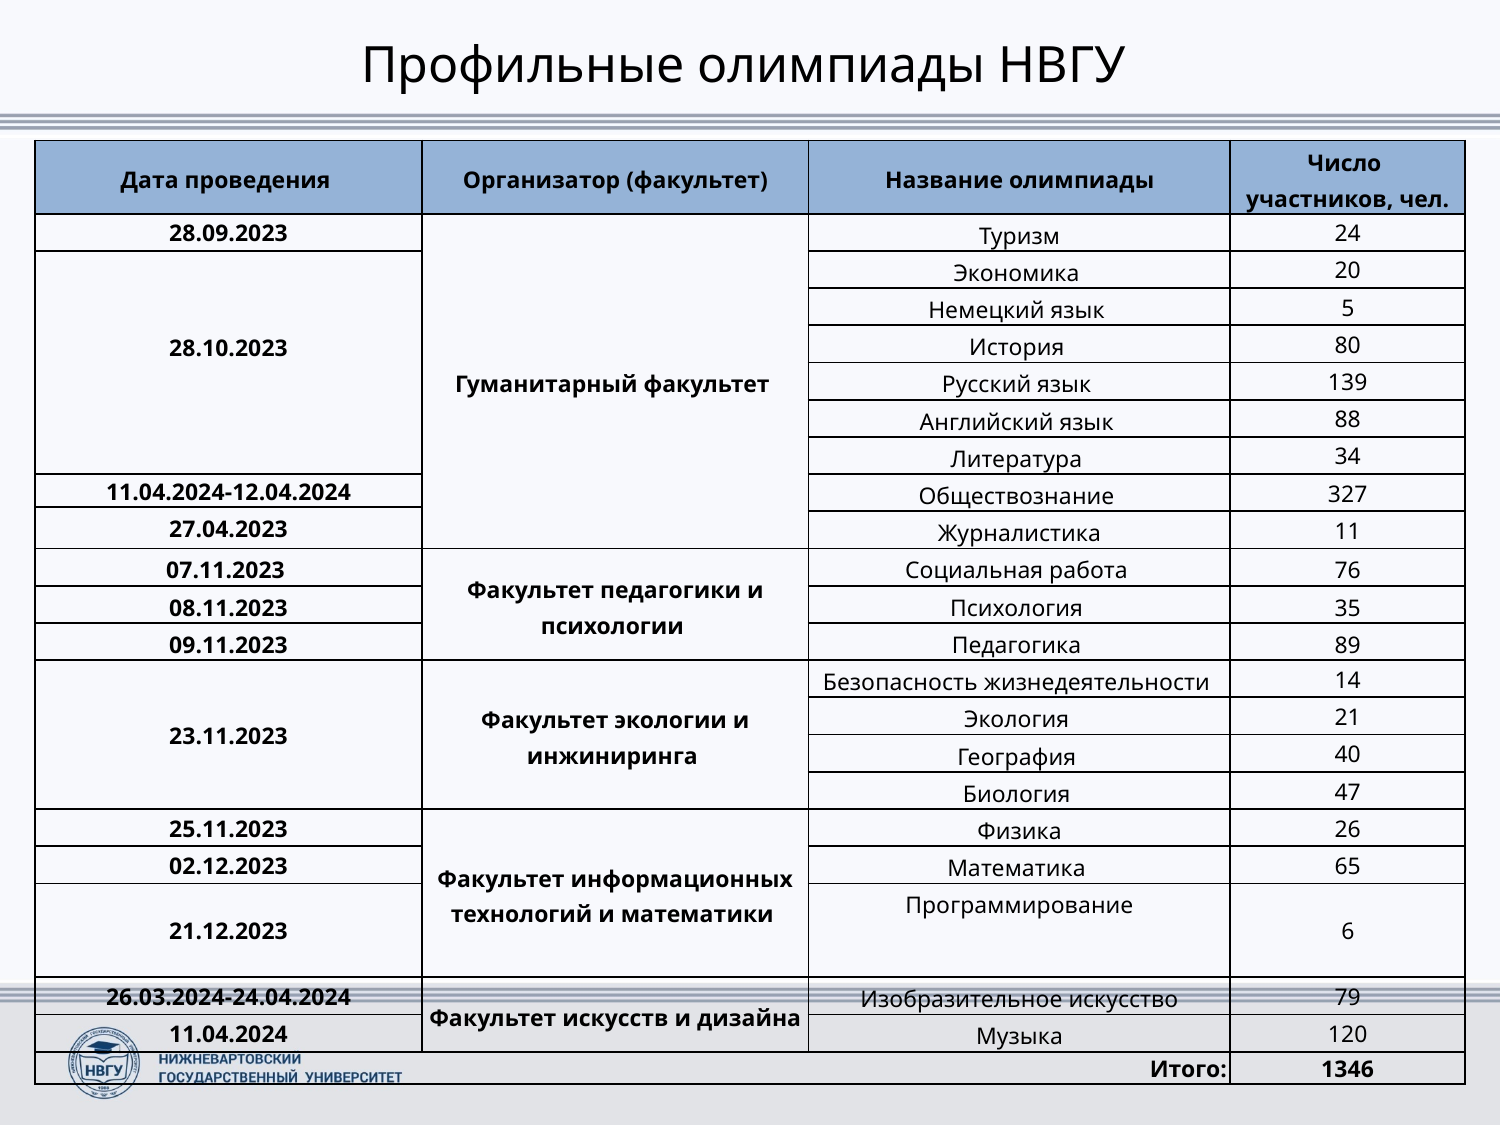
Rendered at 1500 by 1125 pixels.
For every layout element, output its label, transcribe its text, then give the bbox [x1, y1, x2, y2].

table_cell География [809, 735, 1229, 771]
picture [0, 126, 1500, 1125]
table_cell 07.11.2023 [36, 549, 421, 585]
table_cell Факультет искусств и дизайна [423, 978, 808, 1051]
table_cell 40 [1231, 735, 1464, 771]
table_cell 6 [1231, 884, 1464, 976]
table_cell 80 [1231, 326, 1464, 362]
table_header Организатор (факультет) [423, 141, 808, 213]
table_cell 327 [1231, 475, 1464, 510]
table_cell 5 [1231, 289, 1464, 324]
table_cell Русский язык [809, 363, 1229, 399]
table_cell 25.11.2023 [36, 810, 421, 845]
table_cell История [809, 326, 1229, 362]
table_cell 120 [1231, 1015, 1464, 1051]
table_cell 23.11.2023 [36, 661, 421, 808]
table_cell 11.04.2024-12.04.2024 [36, 475, 421, 506]
table_cell 47 [1231, 773, 1464, 808]
table_cell 21 [1231, 698, 1464, 734]
table_cell Факультет экологии и инжиниринга [423, 661, 808, 808]
table_cell Факультет педагогики и психологии [423, 549, 808, 659]
table_cell Английский язык [809, 401, 1229, 436]
table_cell 14 [1231, 661, 1464, 696]
table_cell 139 [1231, 363, 1464, 399]
table_cell 28.09.2023 [36, 215, 421, 250]
table_cell Обществознание [809, 475, 1229, 510]
table_cell 28.10.2023 [36, 252, 421, 473]
table_cell 1346 [1231, 1053, 1464, 1083]
table_cell 27.04.2023 [36, 508, 421, 548]
table_cell Биология [809, 773, 1229, 808]
table_cell 24 [1231, 215, 1464, 250]
table_cell 20 [1231, 252, 1464, 287]
table_cell Социальная работа [809, 549, 1229, 585]
table_cell Физика [809, 810, 1229, 845]
table_cell Гуманитарный факультет [423, 215, 808, 548]
table_cell 09.11.2023 [36, 624, 421, 659]
table_cell Литература [809, 438, 1229, 473]
table_cell Немецкий язык [809, 289, 1229, 324]
table_cell Изобразительное искусство [809, 978, 1229, 1014]
table_cell Туризм [809, 215, 1229, 250]
table_cell Итого: [36, 1053, 1229, 1083]
table_cell 26 [1231, 810, 1464, 845]
table_cell 11 [1231, 512, 1464, 548]
table_cell 88 [1231, 401, 1464, 436]
table_cell Педагогика [809, 624, 1229, 659]
table_header Название олимпиады [809, 141, 1229, 213]
table_cell Безопасность жизнедеятельности [809, 661, 1229, 696]
table_cell 26.03.2024-24.04.2024 [36, 978, 421, 1014]
table_cell Факультет информационных технологий и математики [423, 810, 808, 976]
table_cell Программирование [809, 884, 1229, 976]
table_cell 08.11.2023 [36, 587, 421, 622]
table_cell 89 [1231, 624, 1464, 659]
table_cell Психология [809, 587, 1229, 622]
table_header Дата проведения [36, 141, 421, 213]
table_cell 65 [1231, 847, 1464, 883]
table_cell Математика [809, 847, 1229, 883]
table_header Число участников, чел. [1231, 141, 1464, 213]
table_cell Экономика [809, 252, 1229, 287]
table_cell 76 [1231, 549, 1464, 585]
table_cell 02.12.2023 [36, 847, 421, 883]
table_cell Музыка [809, 1015, 1229, 1051]
text_box Профильные олимпиады НВГУ [0, 0, 1500, 126]
table_cell 34 [1231, 438, 1464, 473]
table_cell Журналистика [809, 512, 1229, 548]
table_cell 11.04.2024 [36, 1015, 421, 1051]
table_cell 79 [1231, 978, 1464, 1014]
table_cell 35 [1231, 587, 1464, 622]
table_cell Экология [809, 698, 1229, 734]
table_cell 21.12.2023 [36, 884, 421, 976]
